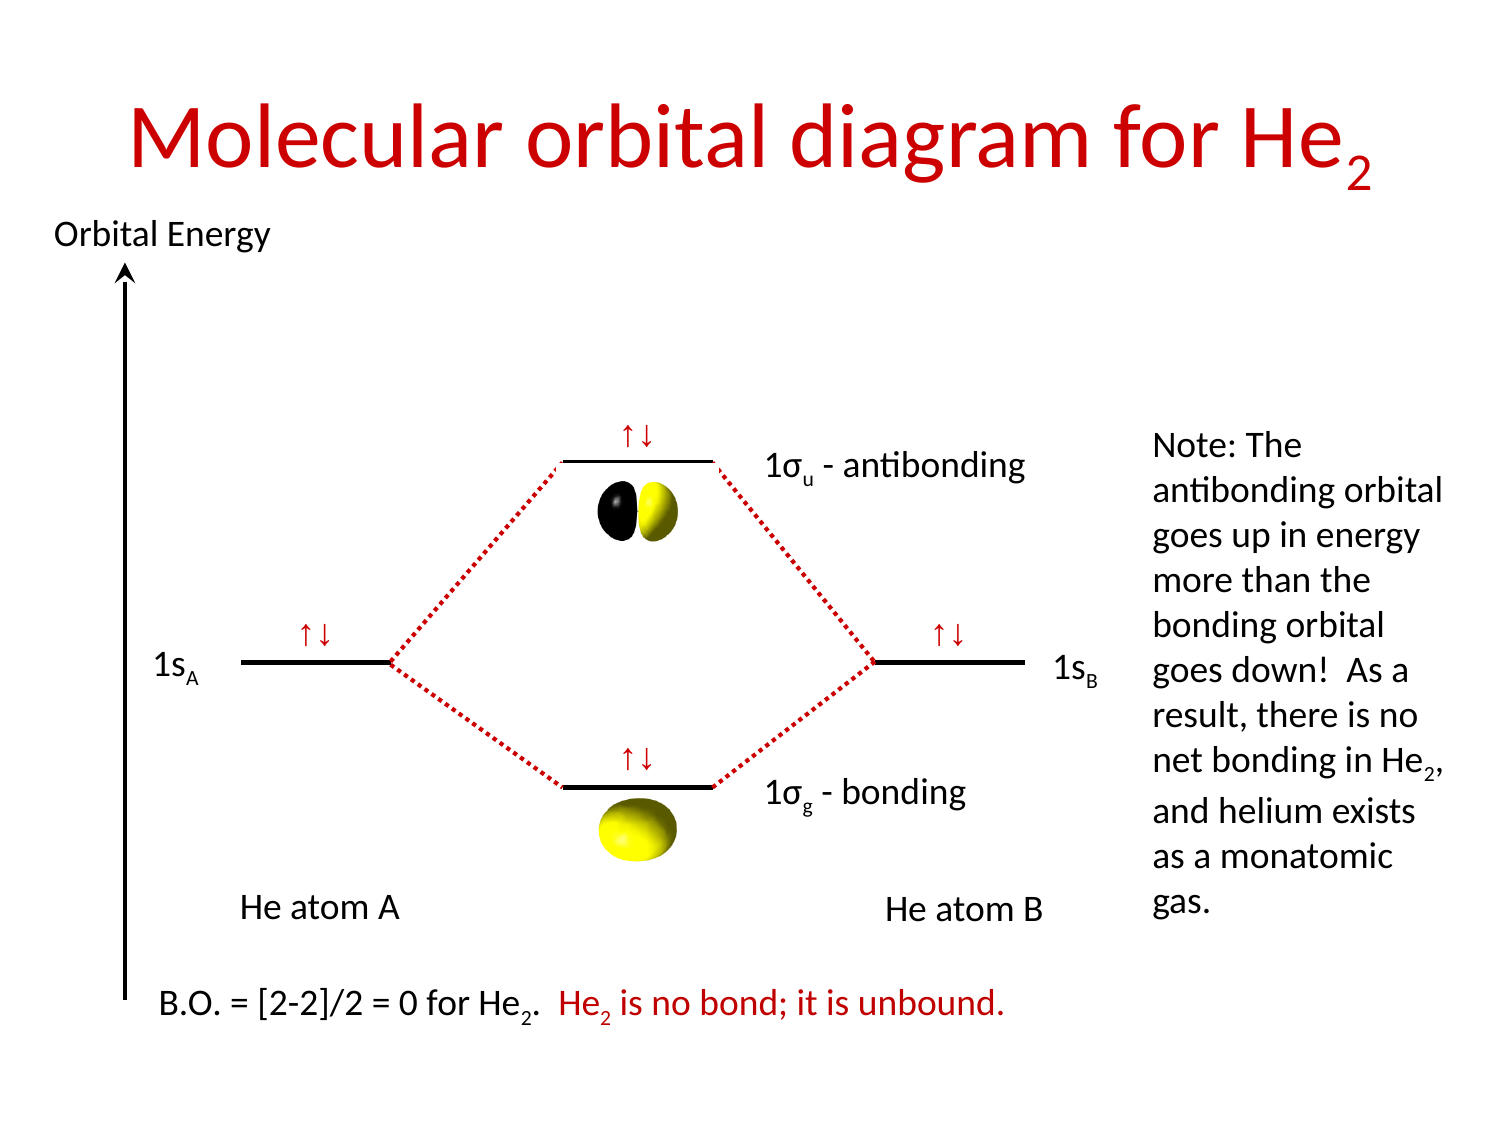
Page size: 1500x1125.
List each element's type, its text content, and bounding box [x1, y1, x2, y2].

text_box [712, 462, 876, 663]
text_box ↑↓ [603, 401, 672, 460]
text_box B.O. = [2-2]/2 = 0 for He2. He2 is no bond; it is unbound. [143, 970, 1475, 1037]
text_box Orbital Energy [39, 201, 286, 262]
title Molecular orbital diagram for He2 [75, 45, 1425, 233]
text_box 1sA [137, 631, 225, 698]
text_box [390, 462, 563, 662]
text_box 1σg - bonding [748, 759, 1058, 826]
text_box He atom A [224, 874, 450, 935]
text_box He atom B [870, 876, 1096, 937]
text_box Note: The antibonding orbital goes up in energy more than the bonding orbital goes down! As a result, there is no net bonding in He2, and helium exists as a monatomic gas. [1137, 412, 1463, 929]
text_box ↑↓ [281, 600, 350, 661]
text_box 1sB [1037, 634, 1125, 701]
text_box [712, 670, 876, 788]
text_box 1σu - antibonding [748, 432, 1059, 499]
picture [555, 462, 719, 559]
text_box ↑↓ [915, 600, 983, 661]
picture [580, 795, 695, 863]
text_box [390, 669, 563, 788]
text_box ↑↓ [603, 724, 672, 785]
